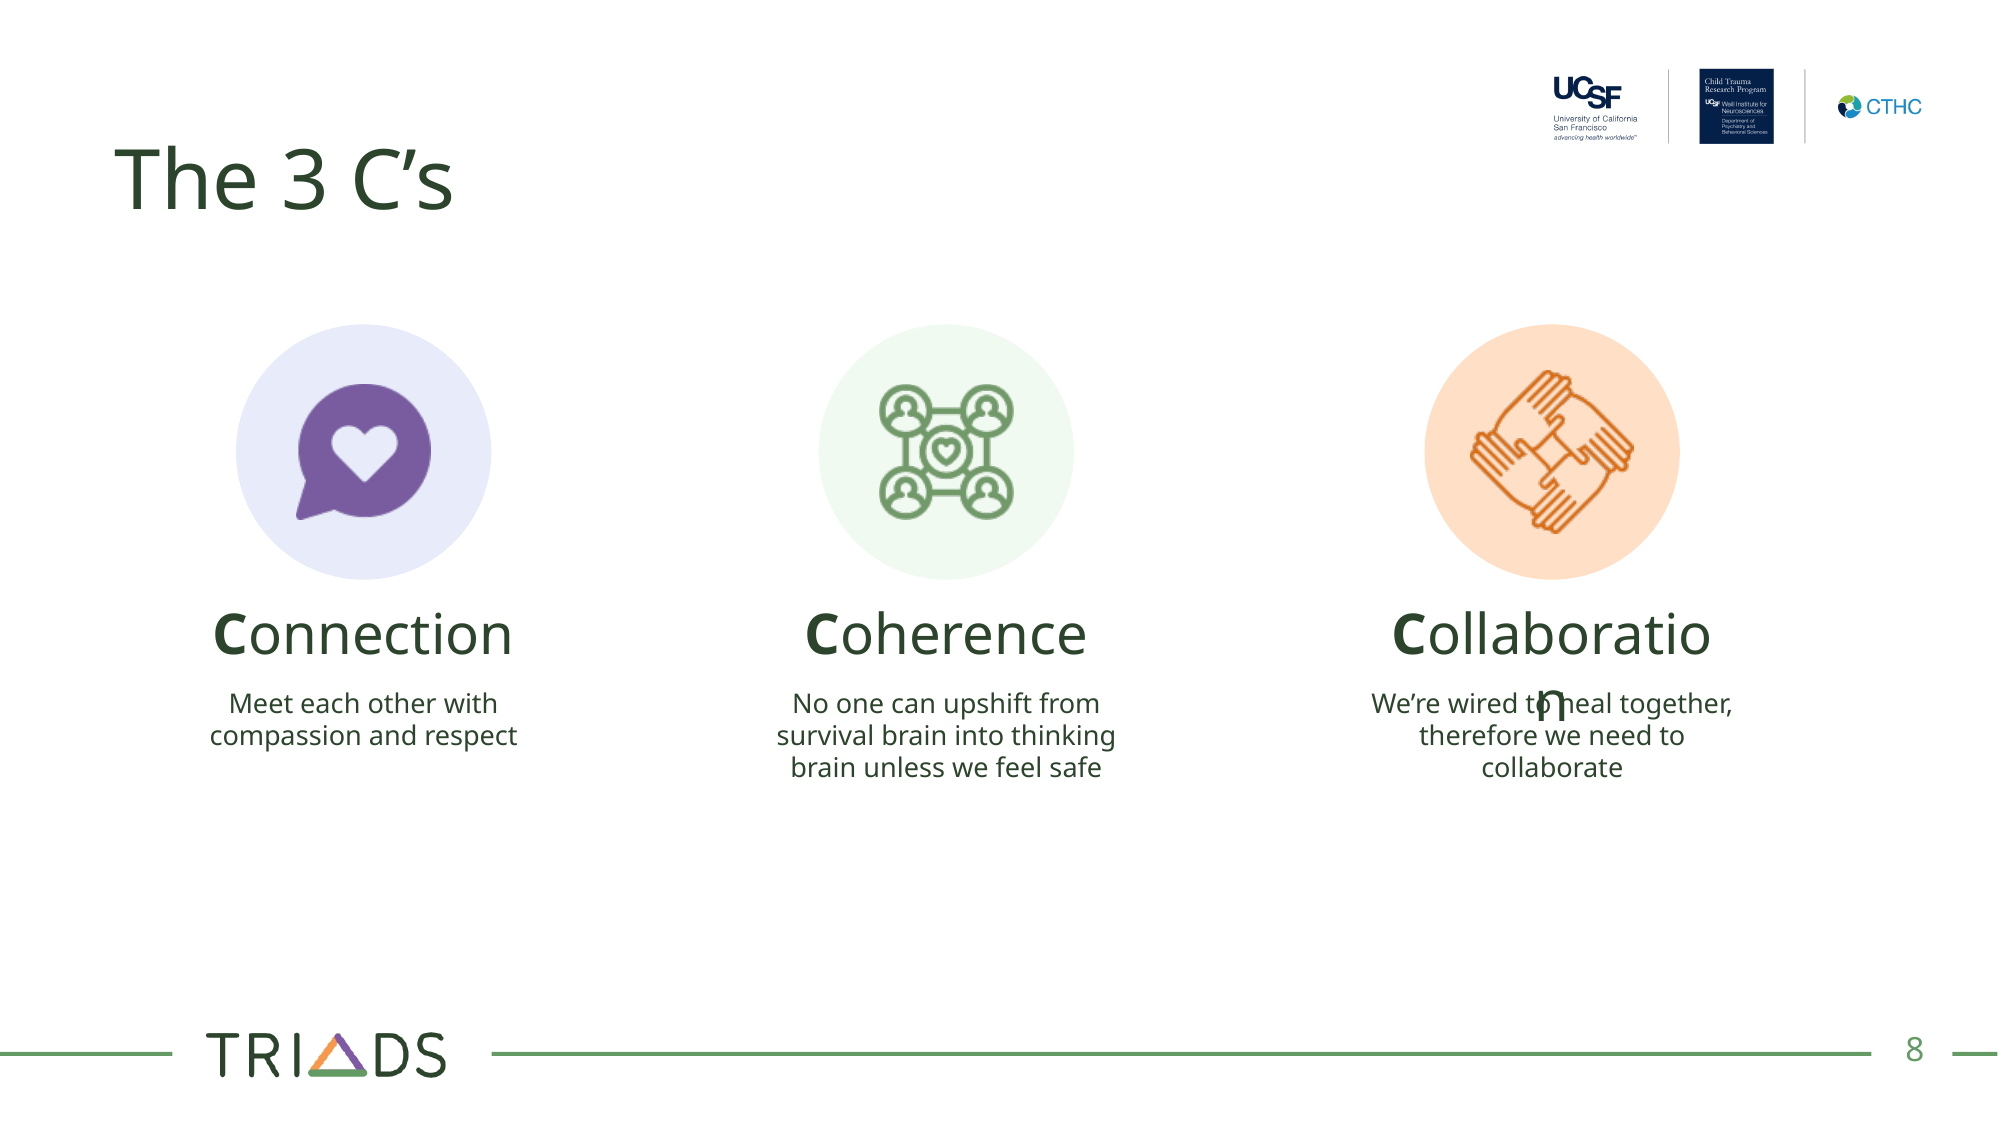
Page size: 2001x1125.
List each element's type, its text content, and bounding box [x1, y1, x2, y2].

picture [878, 384, 1014, 520]
text_box [818, 324, 1074, 580]
picture [295, 384, 432, 520]
text_box We’re wired to heal together, therefore we need to collaborate [1332, 670, 1772, 799]
slide_number ‹#› [1881, 1007, 1949, 1094]
text_box Coherence [757, 583, 1136, 681]
text_box No one can upshift from survival brain into thinking brain unless we feel safe [726, 670, 1167, 799]
text_box Collaboration [1363, 582, 1742, 748]
text_box [1424, 324, 1680, 580]
text_box Meet each other with compassion and respect [143, 670, 584, 766]
text_box Connection [174, 583, 553, 670]
picture [1535, 55, 1940, 157]
text_box [235, 324, 492, 580]
picture [1470, 370, 1634, 534]
picture [192, 1015, 459, 1092]
title The 3 C’s [99, 127, 966, 225]
